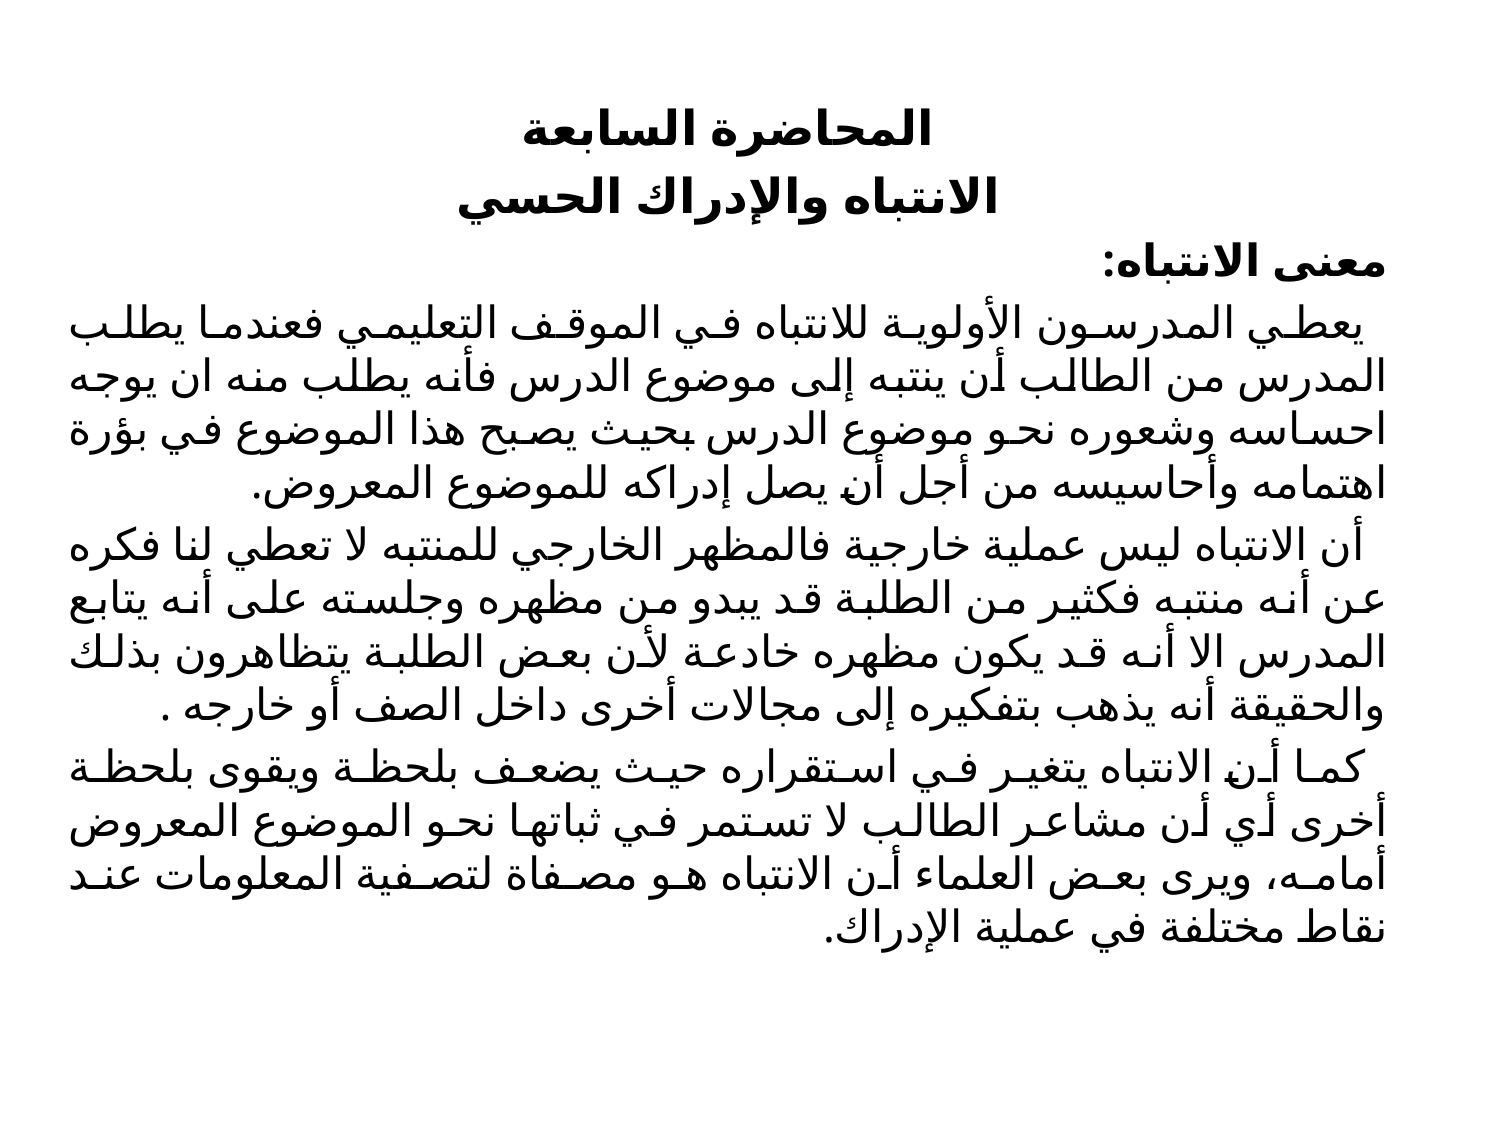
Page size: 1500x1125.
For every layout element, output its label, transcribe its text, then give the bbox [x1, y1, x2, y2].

list المحاضرة السابعة الانتباه والإدراك الحسي معنى الانتباه: يعطي المدرسون الأولوية للانتباه في الموقف التعليمي فعندما يطلب المدرس من الطالب أن ينتبه إلى موضوع الدرس فأنه يطلب منه ان يوجه احساسه وشعوره نحو موضوع الدرس بحيث يصبح هذا الموضوع في بؤرة اهتمامه وأحاسيسه من أجل أن يصل إدراكه للموضوع المعروض. أن الانتباه لیس عملية خارجية فالمظهر الخارجي للمنتبه لا تعطي لنا فكره عن أنه منتبه فكثير من الطلبة قد يبدو من مظهره وجلسته على أنه يتابع المدرس الا أنه قد يكون مظهره خادعة لأن بعض الطلبة يتظاهرون بذلك والحقيقة أنه يذهب بتفكيره إلى مجالات أخرى داخل الصف أو خارجه . كما أن الانتباه يتغير في استقراره حيث يضعف بلحظة ويقوى بلحظة أخرى أي أن مشاعر الطالب لا تستمر في ثباتها نحو الموضوع المعروض أمامه، ويرى بعض العلماء أن الانتباه هو مصفاة لتصفية المعلومات عند نقاط مختلفة في عملية الإدراك. [53, 90, 1404, 1035]
